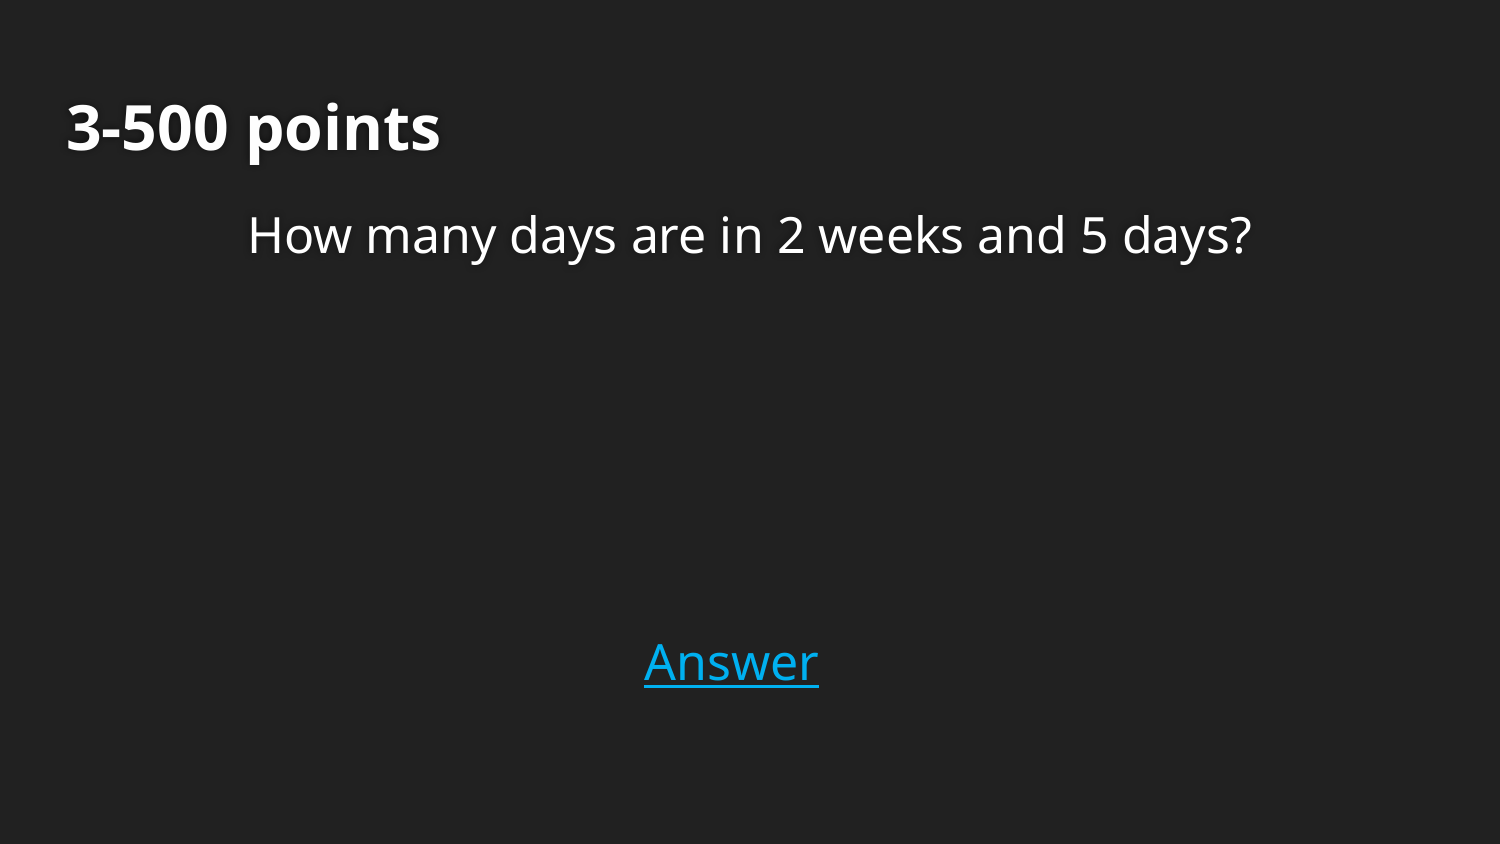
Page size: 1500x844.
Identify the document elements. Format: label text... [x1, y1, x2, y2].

title 3-500 points [51, 72, 1449, 167]
list How many days are in 2 weeks and 5 days? [51, 189, 1449, 750]
text_box Answer [537, 615, 926, 735]
